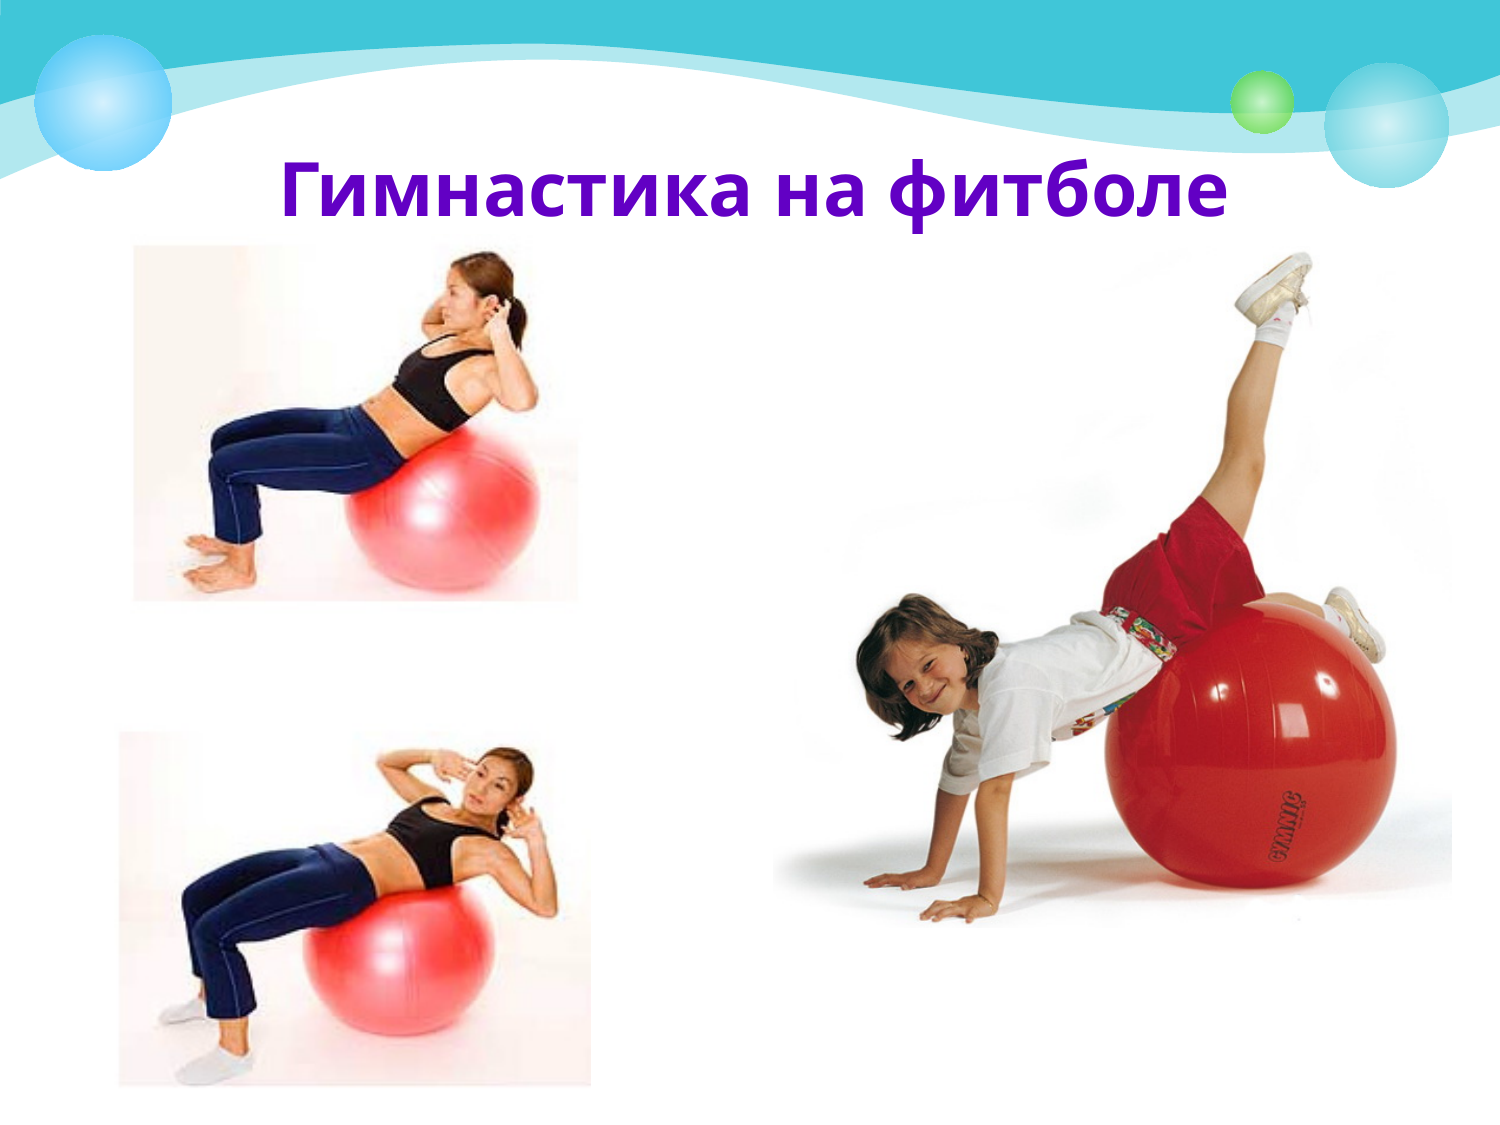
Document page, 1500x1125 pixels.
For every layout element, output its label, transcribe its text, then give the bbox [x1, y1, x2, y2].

title Гимнастика на фитболе [79, 133, 1430, 321]
picture [773, 245, 1452, 929]
picture [81, 233, 591, 1093]
